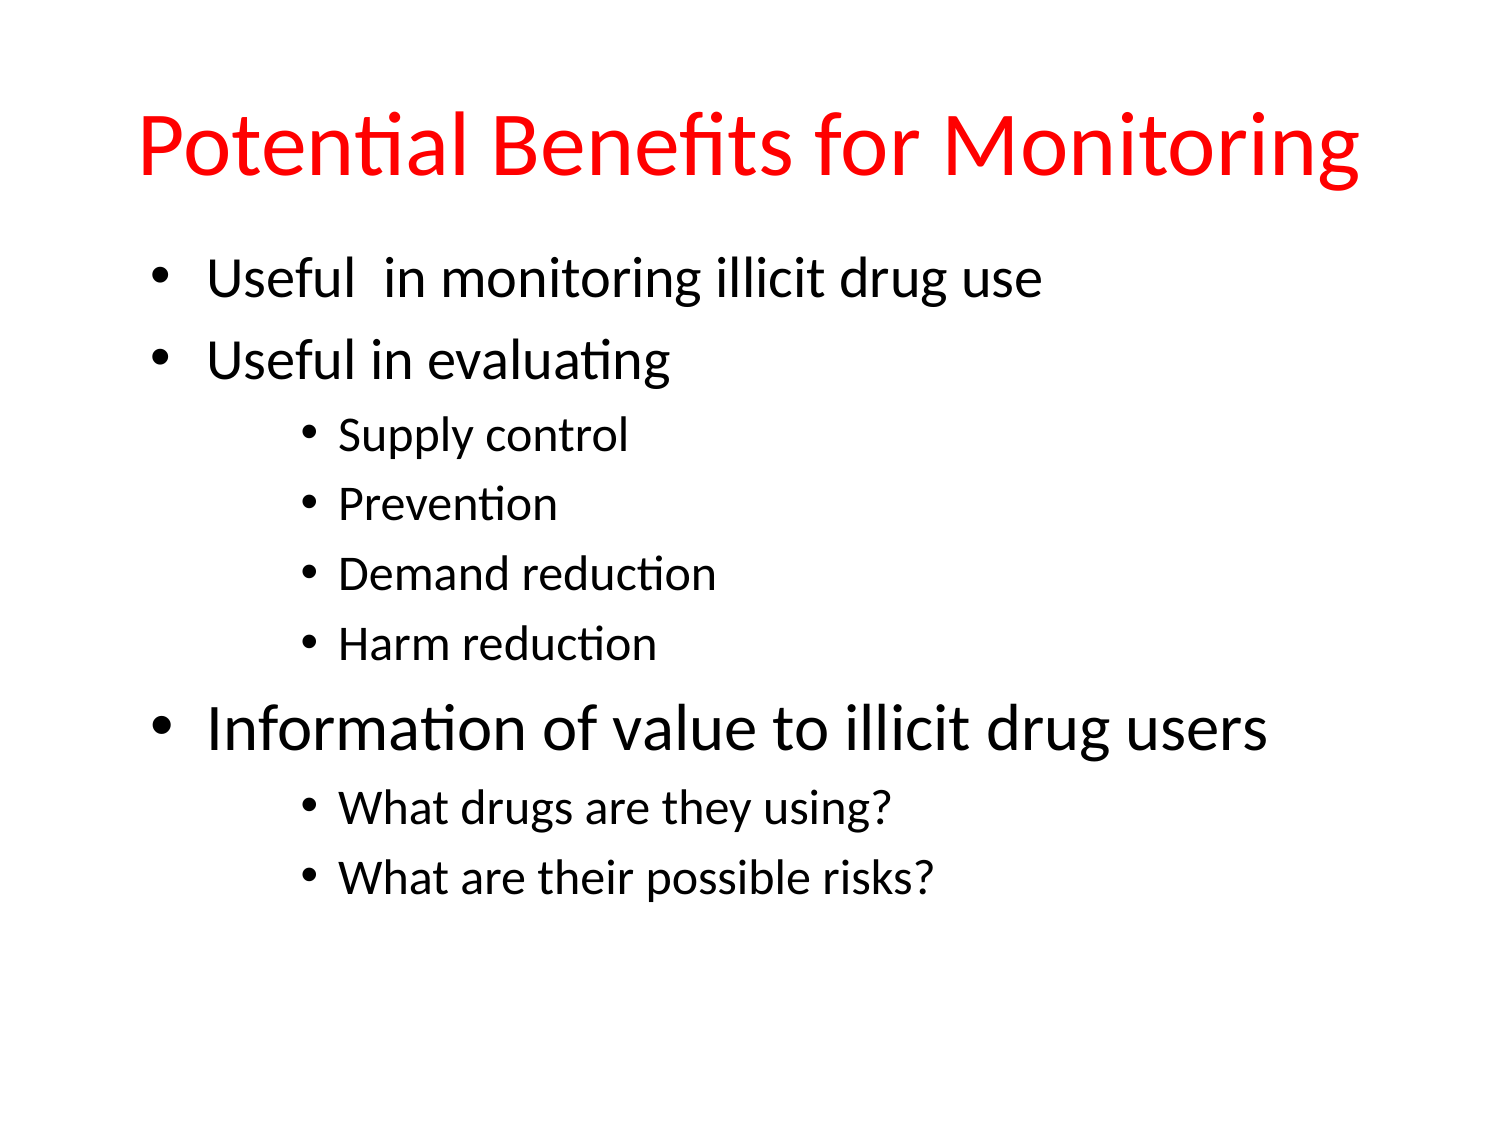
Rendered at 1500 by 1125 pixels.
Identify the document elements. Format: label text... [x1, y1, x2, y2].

list Useful in monitoring illicit drug use Useful in evaluating Supply control Prevention Demand reduction Harm reduction Information of value to illicit drug users What drugs are they using? What are their possible risks? [135, 231, 1411, 982]
title Potential Benefits for Monitoring [75, 45, 1425, 233]
